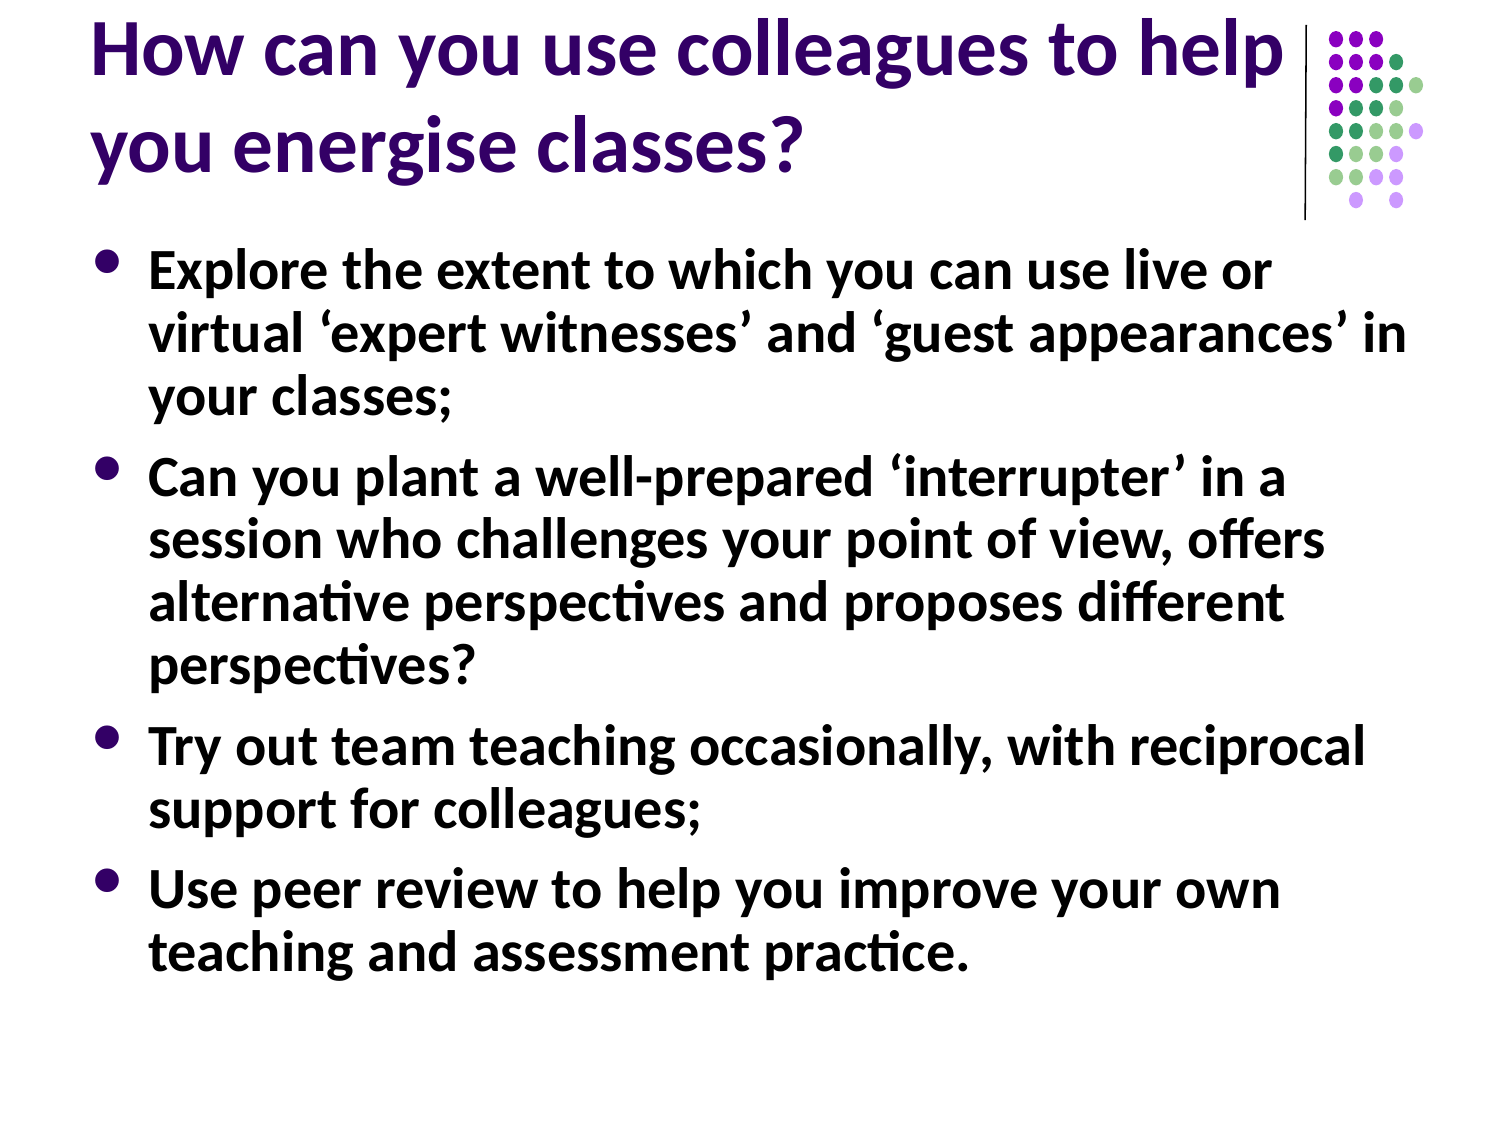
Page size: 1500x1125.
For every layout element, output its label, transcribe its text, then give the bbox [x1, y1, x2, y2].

list Explore the extent to which you can use live or virtual ‘expert witnesses’ and ‘guest appearances’ in your classes; Can you plant a well-prepared ‘interrupter’ in a session who challenges your point of view, offers alternative perspectives and proposes different perspectives? Try out team teaching occasionally, with reciprocal support for colleagues; Use peer review to help you improve your own teaching and assessment practice. [76, 231, 1428, 1018]
title How can you use colleagues to help you energise classes? [74, 19, 1313, 197]
